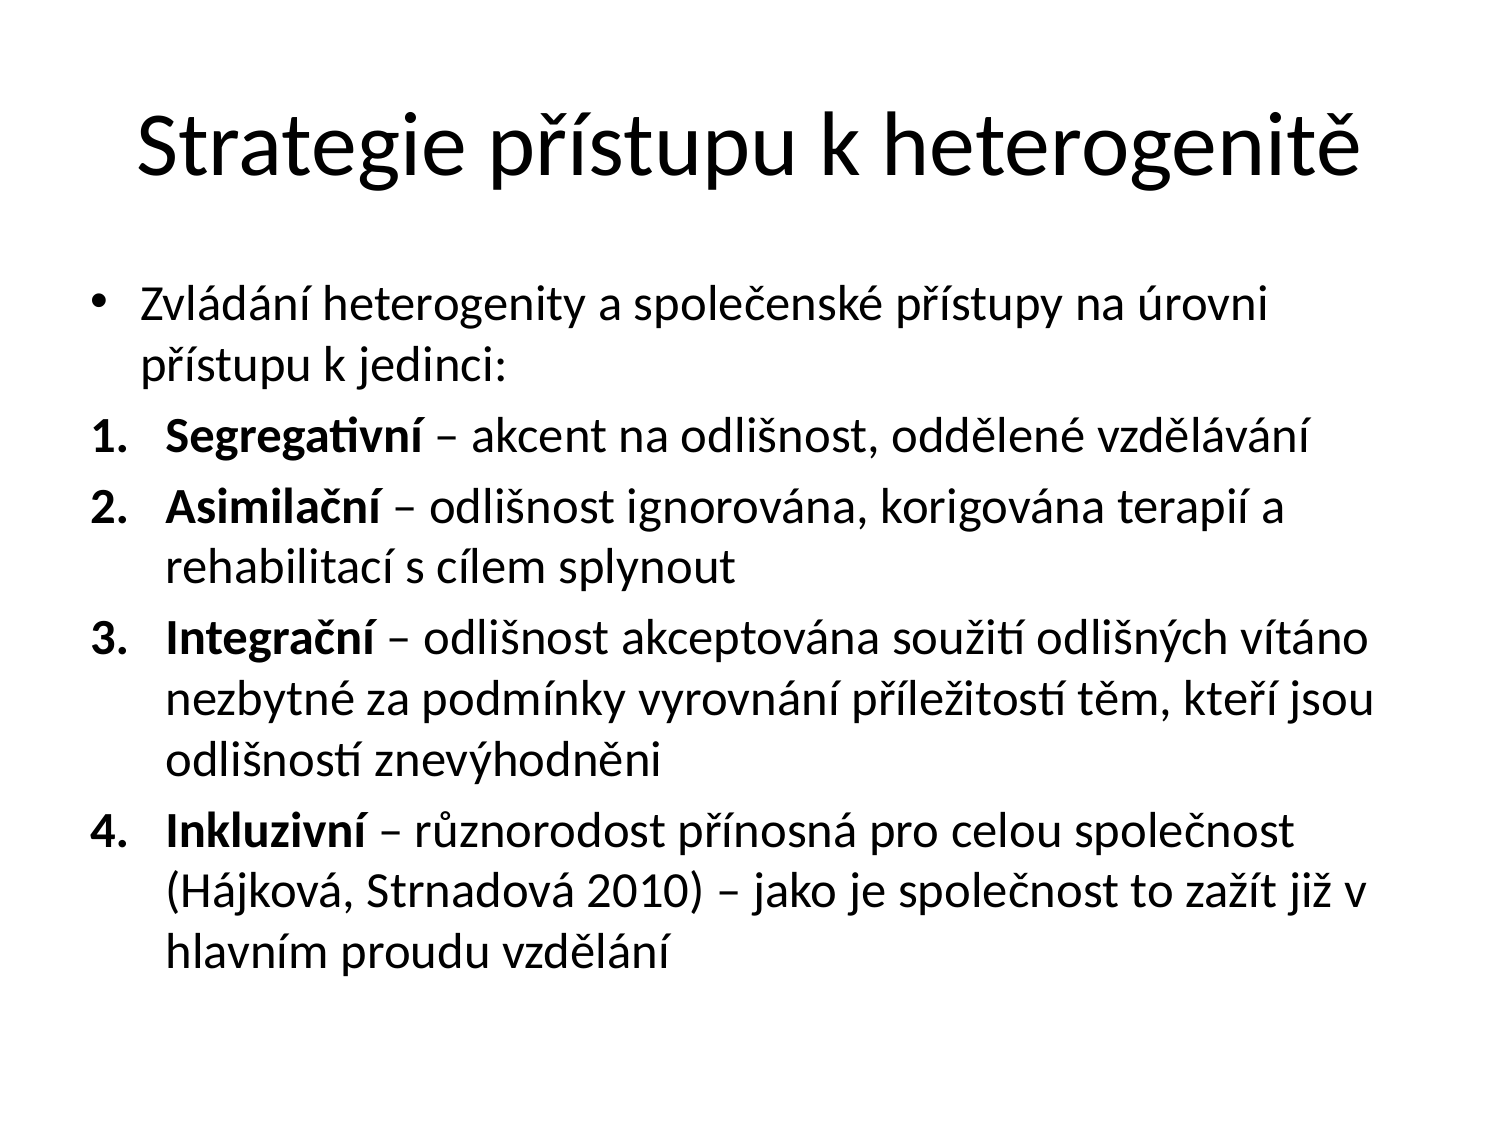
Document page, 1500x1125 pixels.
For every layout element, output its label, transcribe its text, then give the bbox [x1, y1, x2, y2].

title Strategie přístupu k heterogenitě [75, 45, 1425, 233]
list Zvládání heterogenity a společenské přístupy na úrovni přístupu k jedinci: Segregativní – akcent na odlišnost, oddělené vzdělávání Asimilační – odlišnost ignorována, korigována terapií a rehabilitací s cílem splynout Integrační – odlišnost akceptována soužití odlišných vítáno nezbytné za podmínky vyrovnání příležitostí těm, kteří jsou odlišností znevýhodněni Inkluzivní – různorodost přínosná pro celou společnost (Hájková, Strnadová 2010) – jako je společnost to zažít již v hlavním proudu vzdělání [75, 262, 1425, 1005]
